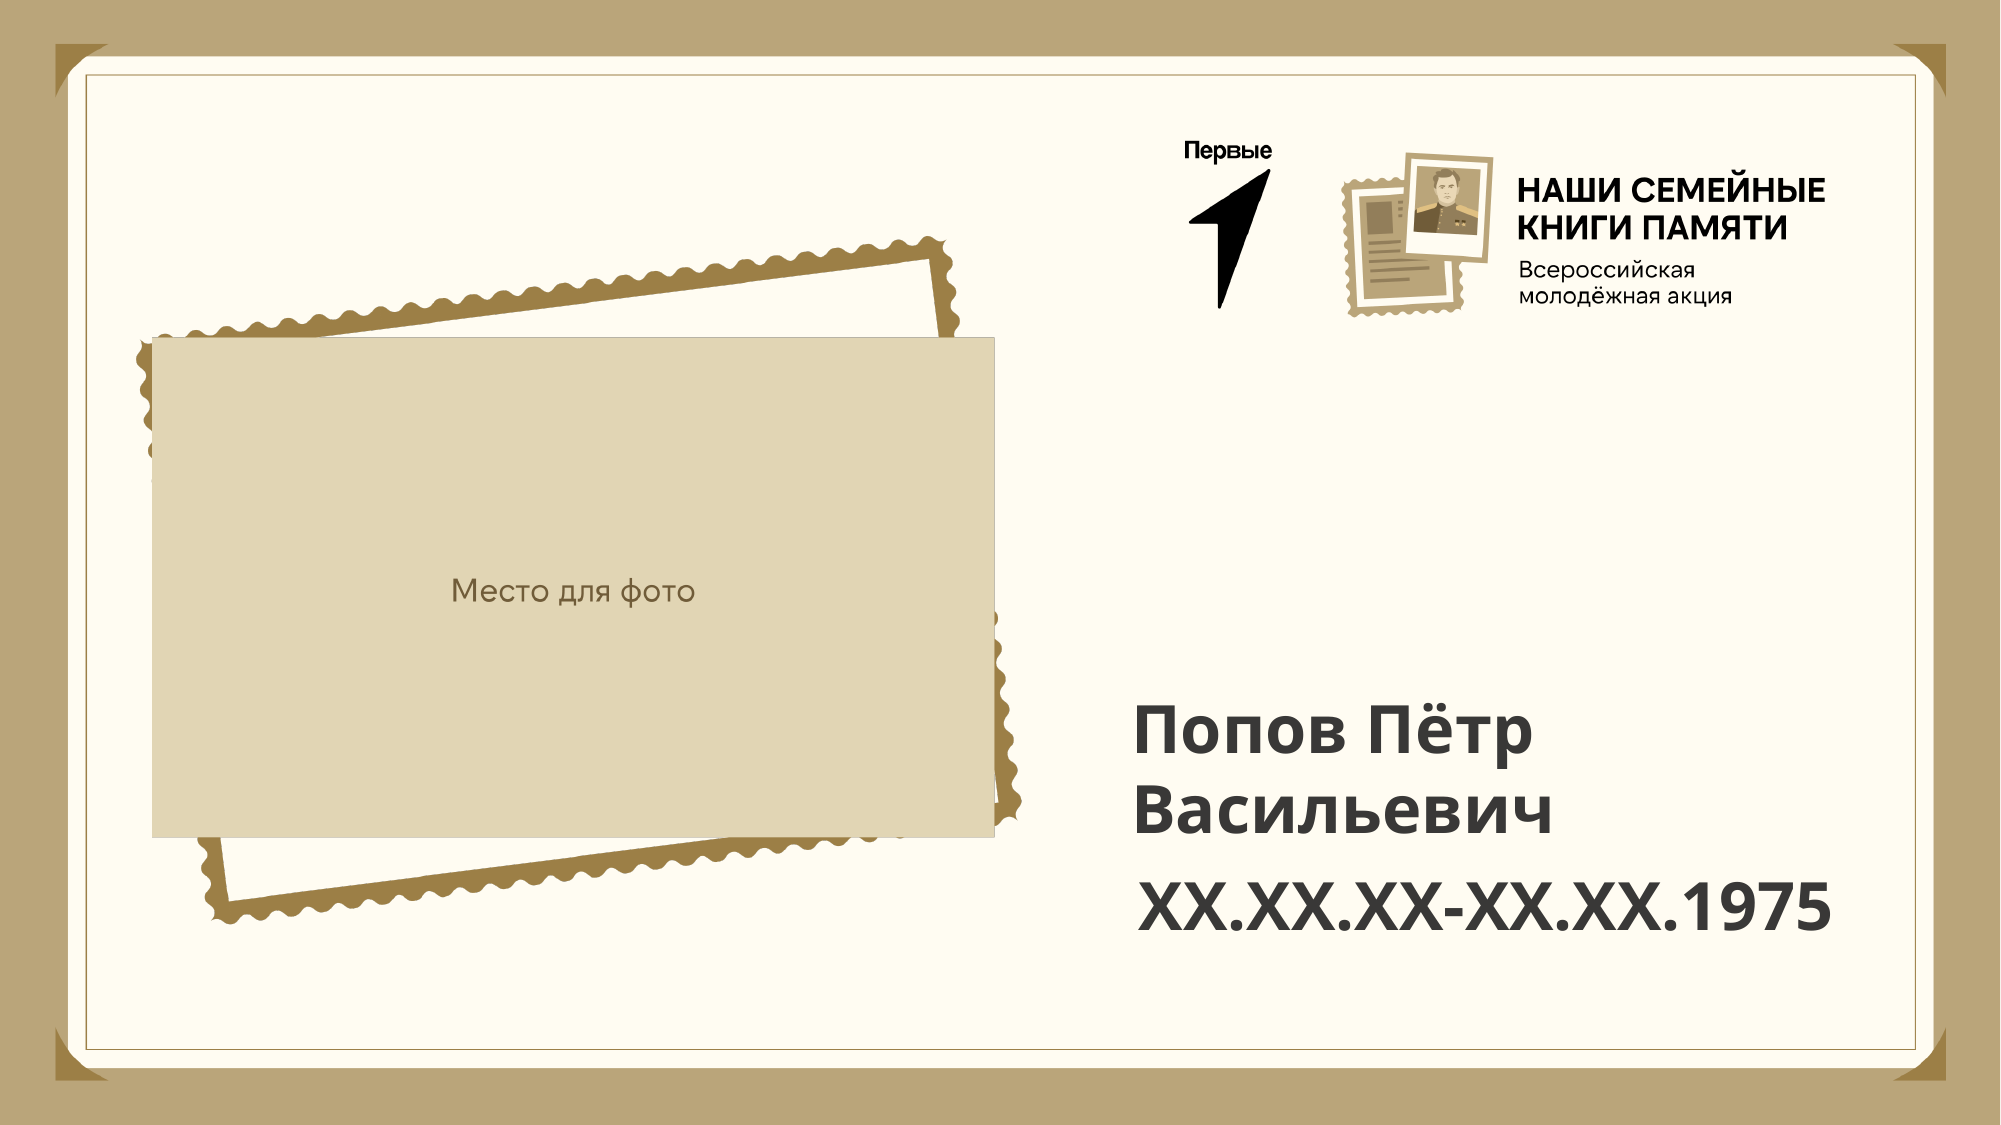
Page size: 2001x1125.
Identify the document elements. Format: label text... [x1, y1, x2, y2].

text_box ХХ.ХХ.ХХ-ХХ.ХХ.1975 [1124, 856, 1850, 951]
text_box Попов Пётр Васильевич [1116, 679, 1571, 855]
picture [0, 0, 2001, 1125]
